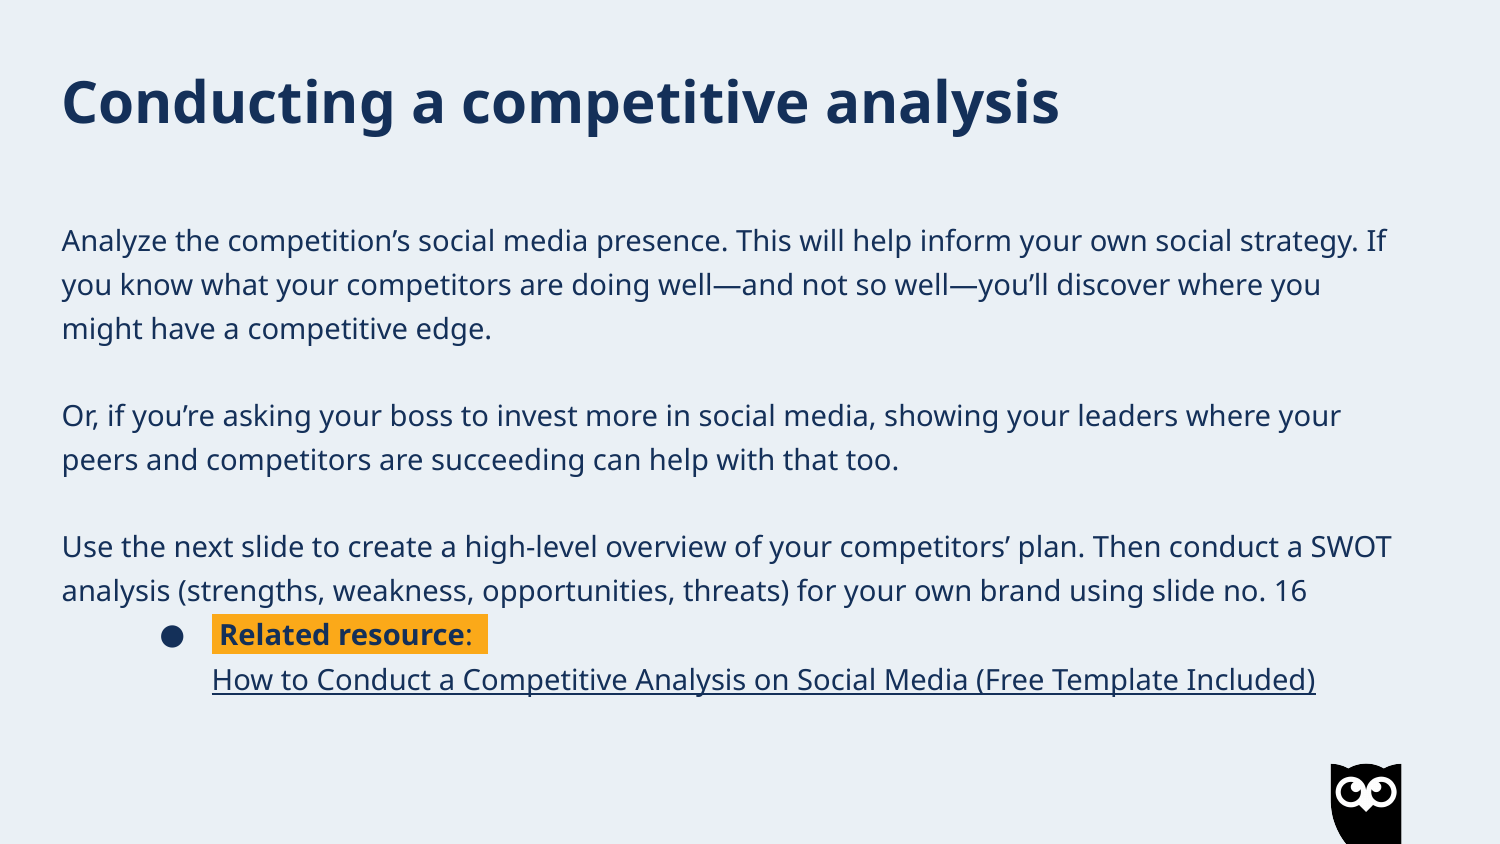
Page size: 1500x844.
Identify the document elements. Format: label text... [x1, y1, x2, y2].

text_box Conducting a competitive analysis [52, 58, 1306, 147]
text_box Analyze the competition’s social media presence. This will help inform your own social strategy. If you know what your competitors are doing well—and not so well—you’ll discover where you might have a competitive edge. Or, if you’re asking your boss to invest more in social media, showing your leaders where your peers and competitors are succeeding can help with that too. Use the next slide to create a high-level overview of your competitors’ plan. Then conduct a SWOT analysis (strengths, weakness, opportunities, threats) for your own brand using slide no. 16 Related resource: How to Conduct a Competitive Analysis on Social Media (Free Template Included) [52, 199, 1422, 589]
picture [1298, 731, 1434, 844]
